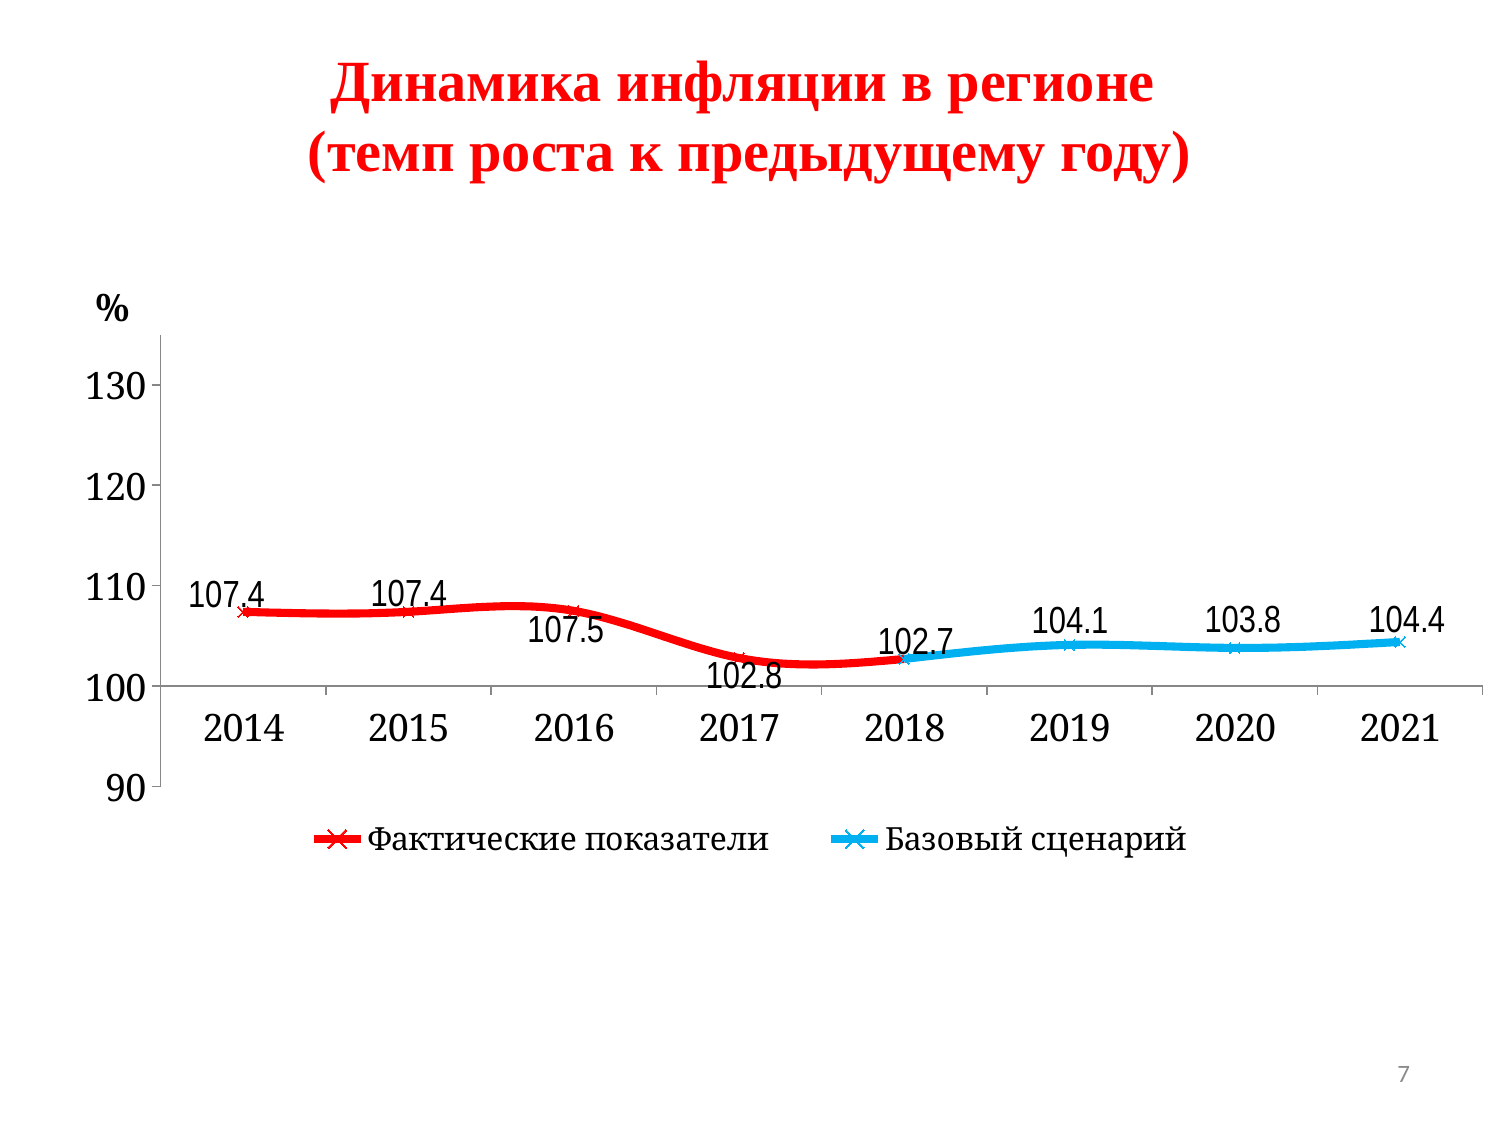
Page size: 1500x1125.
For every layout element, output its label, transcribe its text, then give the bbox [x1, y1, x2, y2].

slide_number 7 [1074, 1042, 1425, 1103]
chart [28, 269, 1500, 978]
title Динамика инфляции в регионе (темп роста к предыдущему году) [74, 18, 1426, 207]
